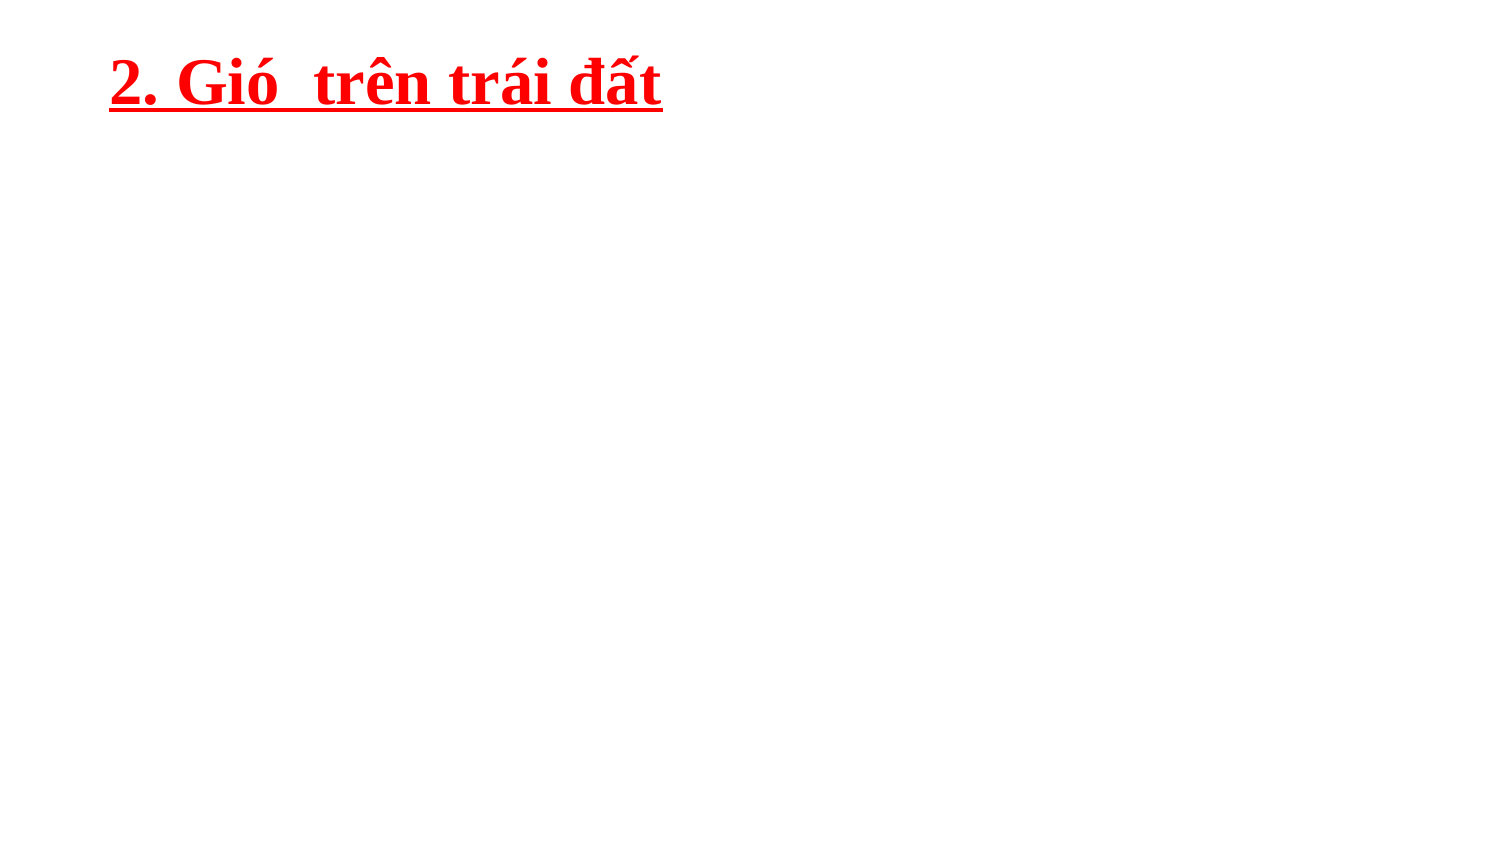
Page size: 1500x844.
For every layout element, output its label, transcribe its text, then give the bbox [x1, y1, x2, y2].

text_box 2. Gió trên trái đất [94, 30, 1120, 125]
